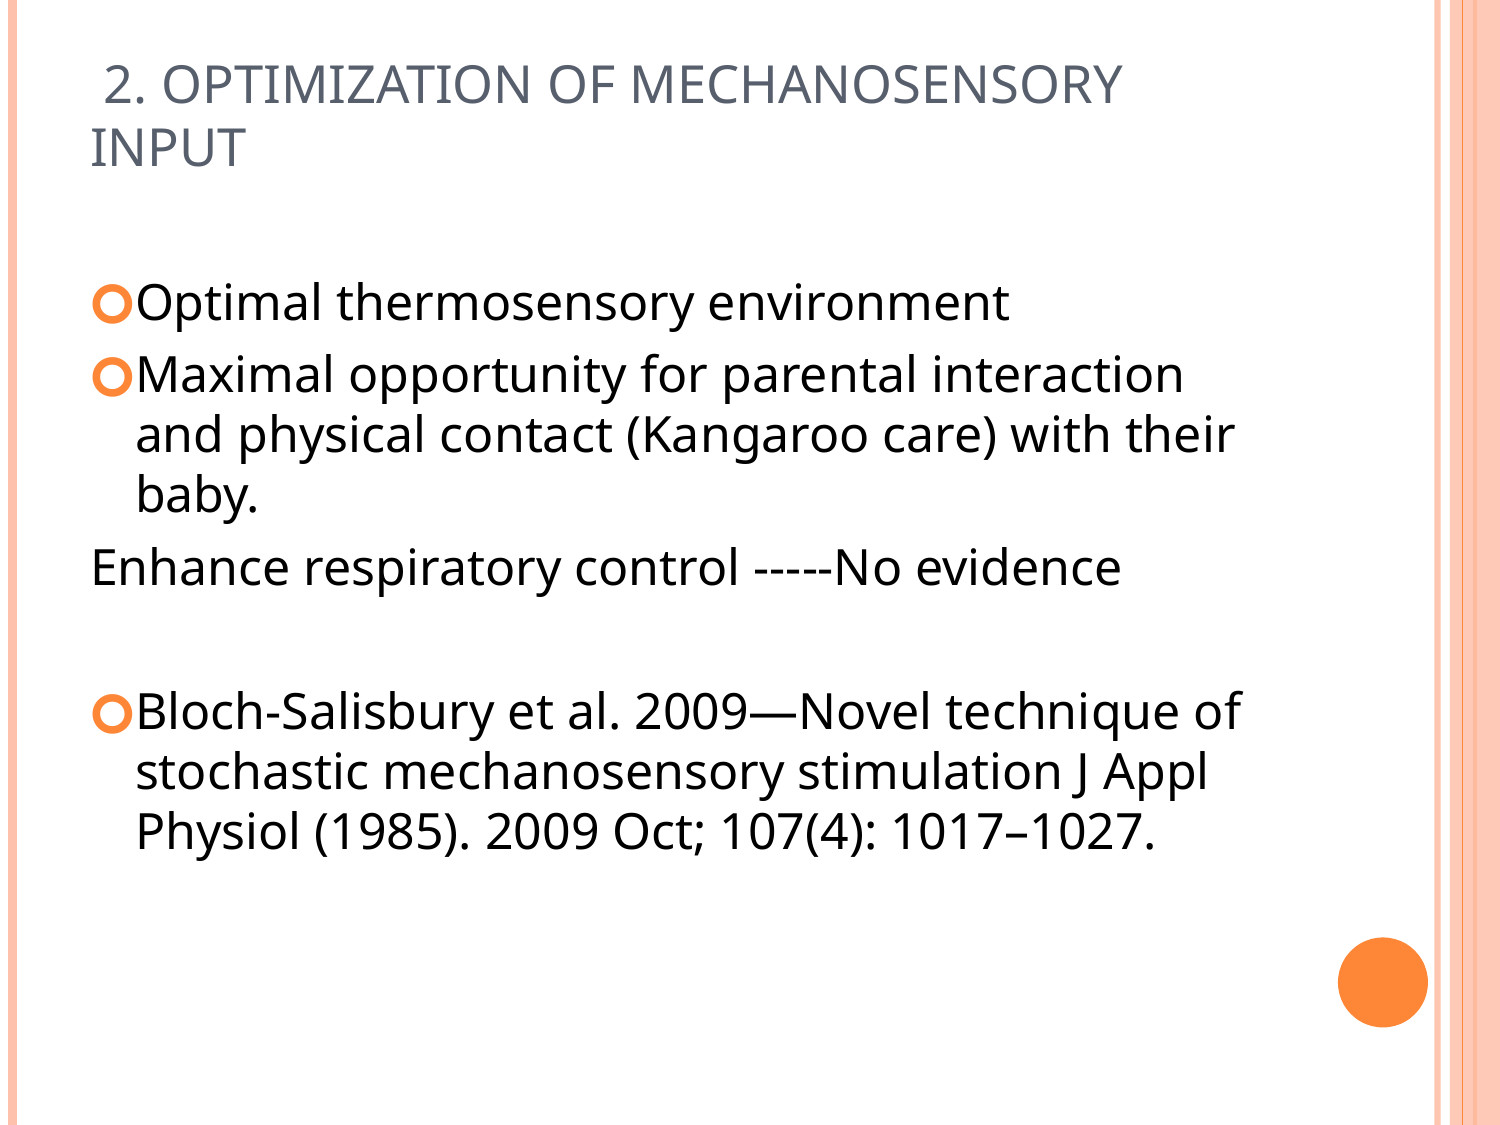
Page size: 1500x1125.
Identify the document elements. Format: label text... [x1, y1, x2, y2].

list Optimal thermosensory environment Maximal opportunity for parental interaction and physical contact (Kangaroo care) with their baby. Enhance respiratory control -----No evidence Bloch-Salisbury et al. 2009—Novel technique of stochastic mechanosensory stimulation J Appl Physiol (1985). 2009 Oct; 107(4): 1017–1027. [75, 262, 1300, 1062]
text_box [76, 42, 1302, 183]
